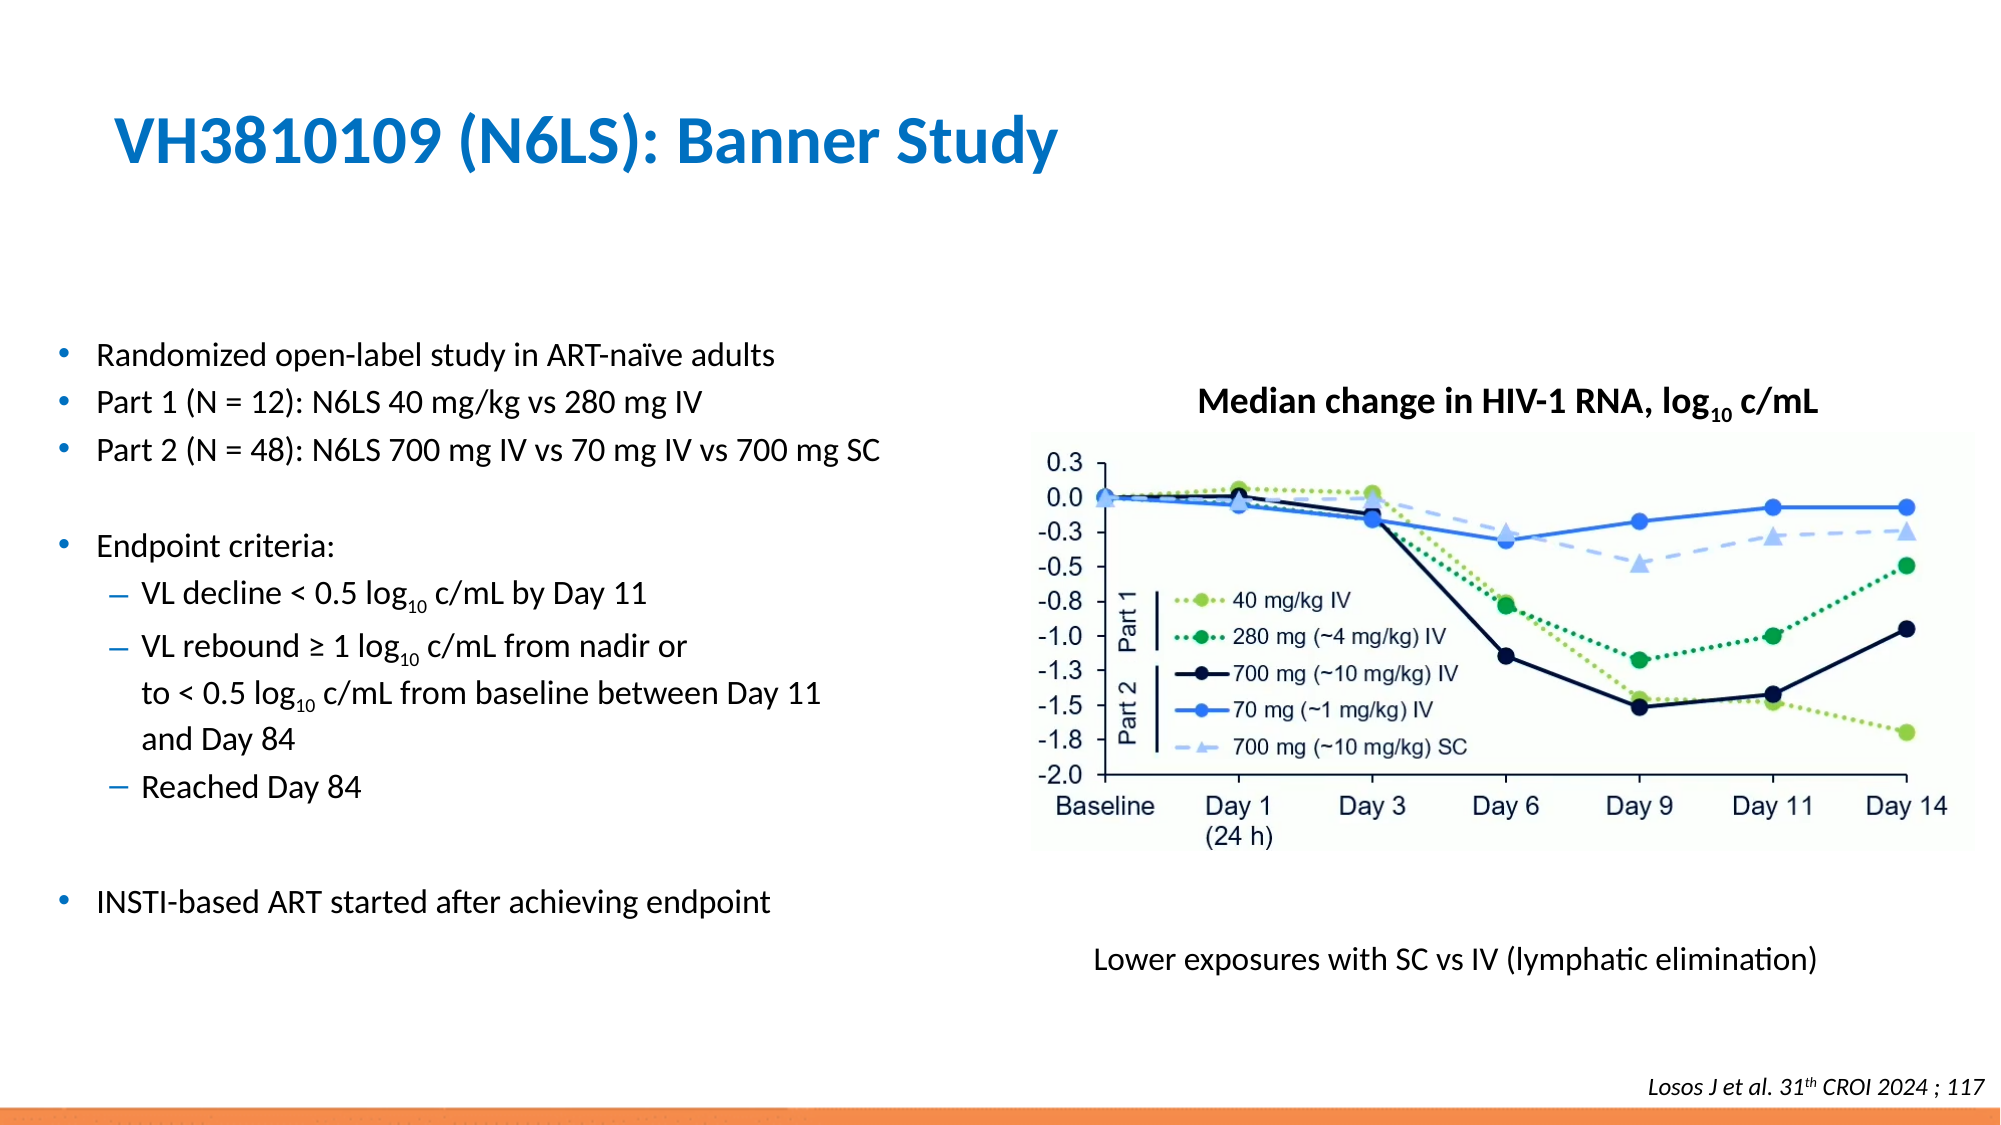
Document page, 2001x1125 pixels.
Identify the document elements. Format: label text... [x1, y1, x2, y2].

text_box Losos J et al. 31th CROI 2024 ; 117 [1636, 1070, 1997, 1101]
text_box Lower exposures with SC vs IV (lymphatic elimination) [1078, 929, 1834, 985]
title VH3810109 (N6LS): Banner Study [99, 42, 1493, 230]
picture [0, 0, 2001, 1125]
list Randomized open-label study in ART-naïve adults Part 1 (N = 12): N6LS 40 mg/kg vs 280 mg IV Part 2 (N = 48): N6LS 700 mg IV vs 70 mg IV vs 700 mg SC Endpoint criteria: VL decline < 0.5 log10 c/mL by Day 11 VL rebound ≥ 1 log10 c/mL from nadir or to < 0.5 log10 c/mL from baseline between Day 11 and Day 84 Reached Day 84 INSTI-based ART started after achieving endpoint [43, 324, 991, 929]
text_box Median change in HIV-1 RNA, log10 c/mL [1182, 368, 1834, 431]
